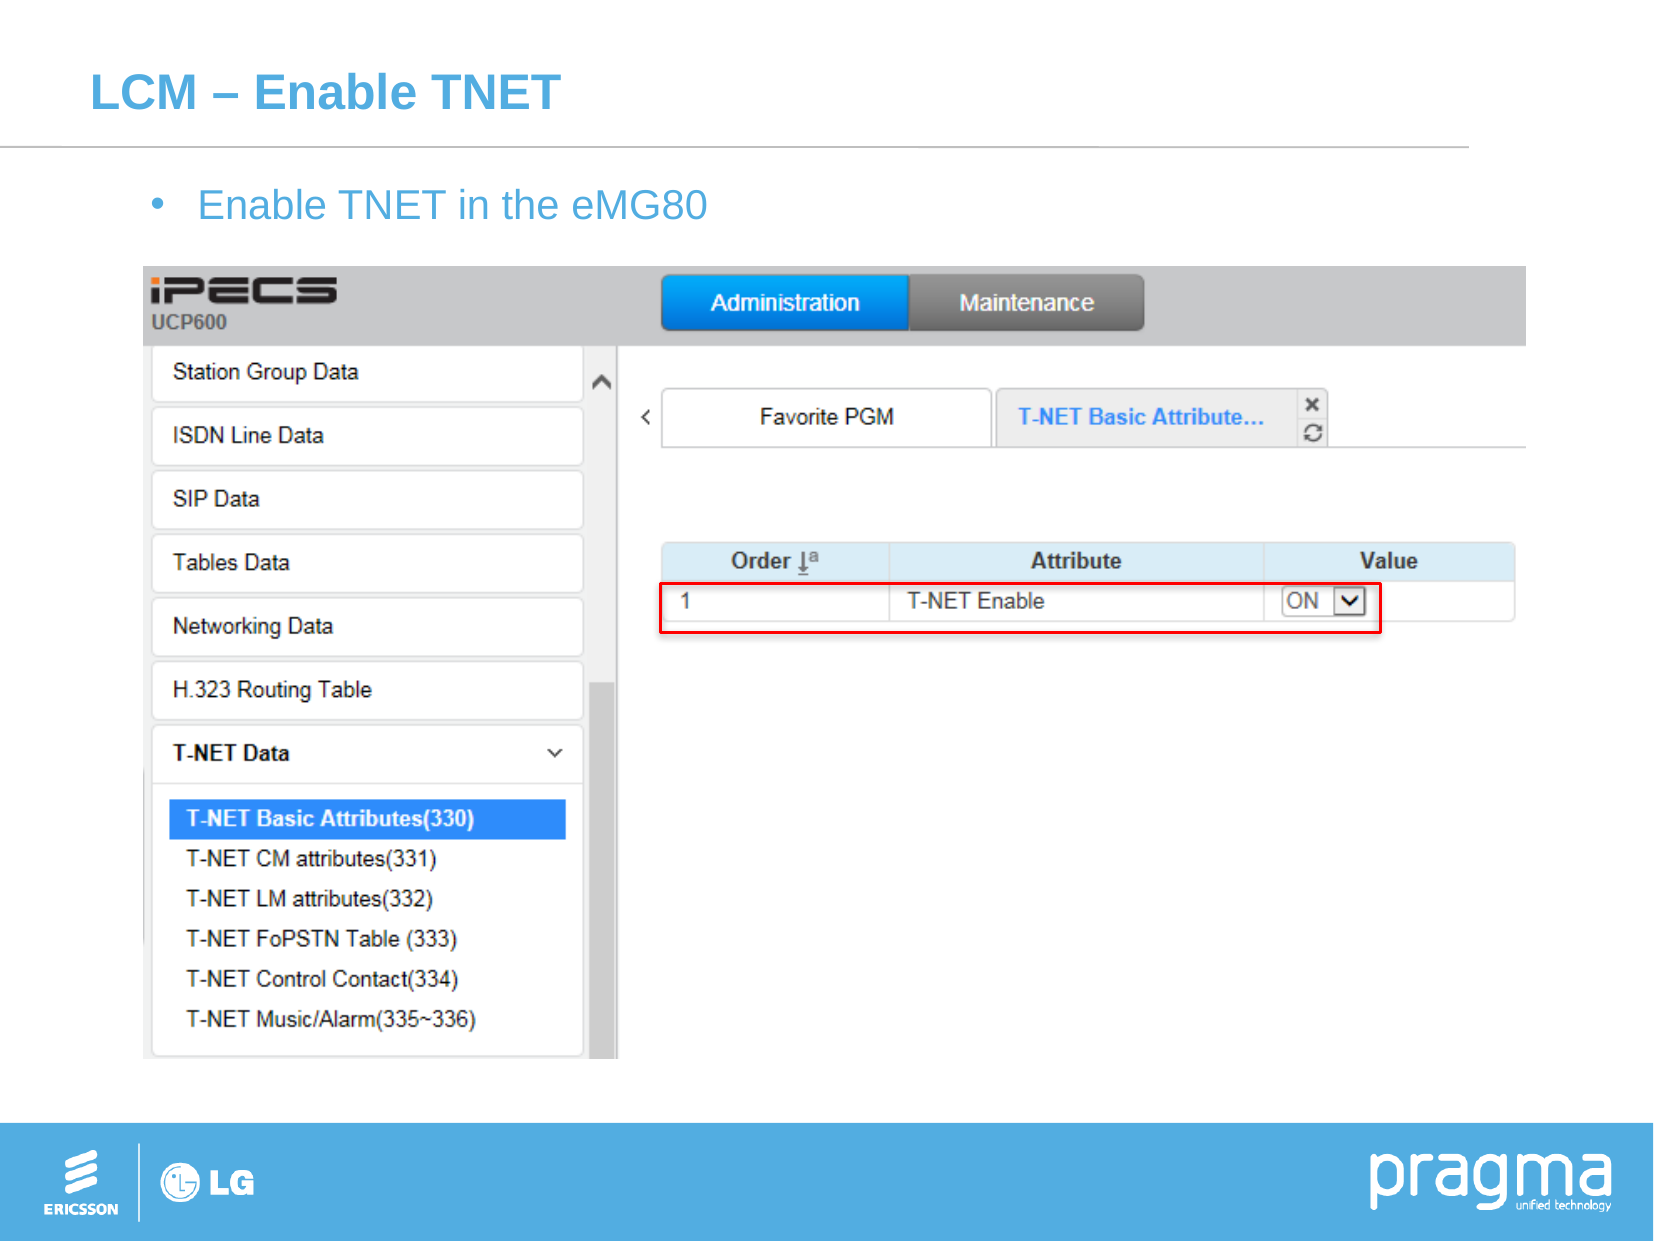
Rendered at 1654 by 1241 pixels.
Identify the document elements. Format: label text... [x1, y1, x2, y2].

title LCM – Enable TNET [75, 52, 1563, 145]
text_box Enable TNET in the eMG80 [135, 170, 1654, 236]
picture [0, 3, 1654, 1241]
